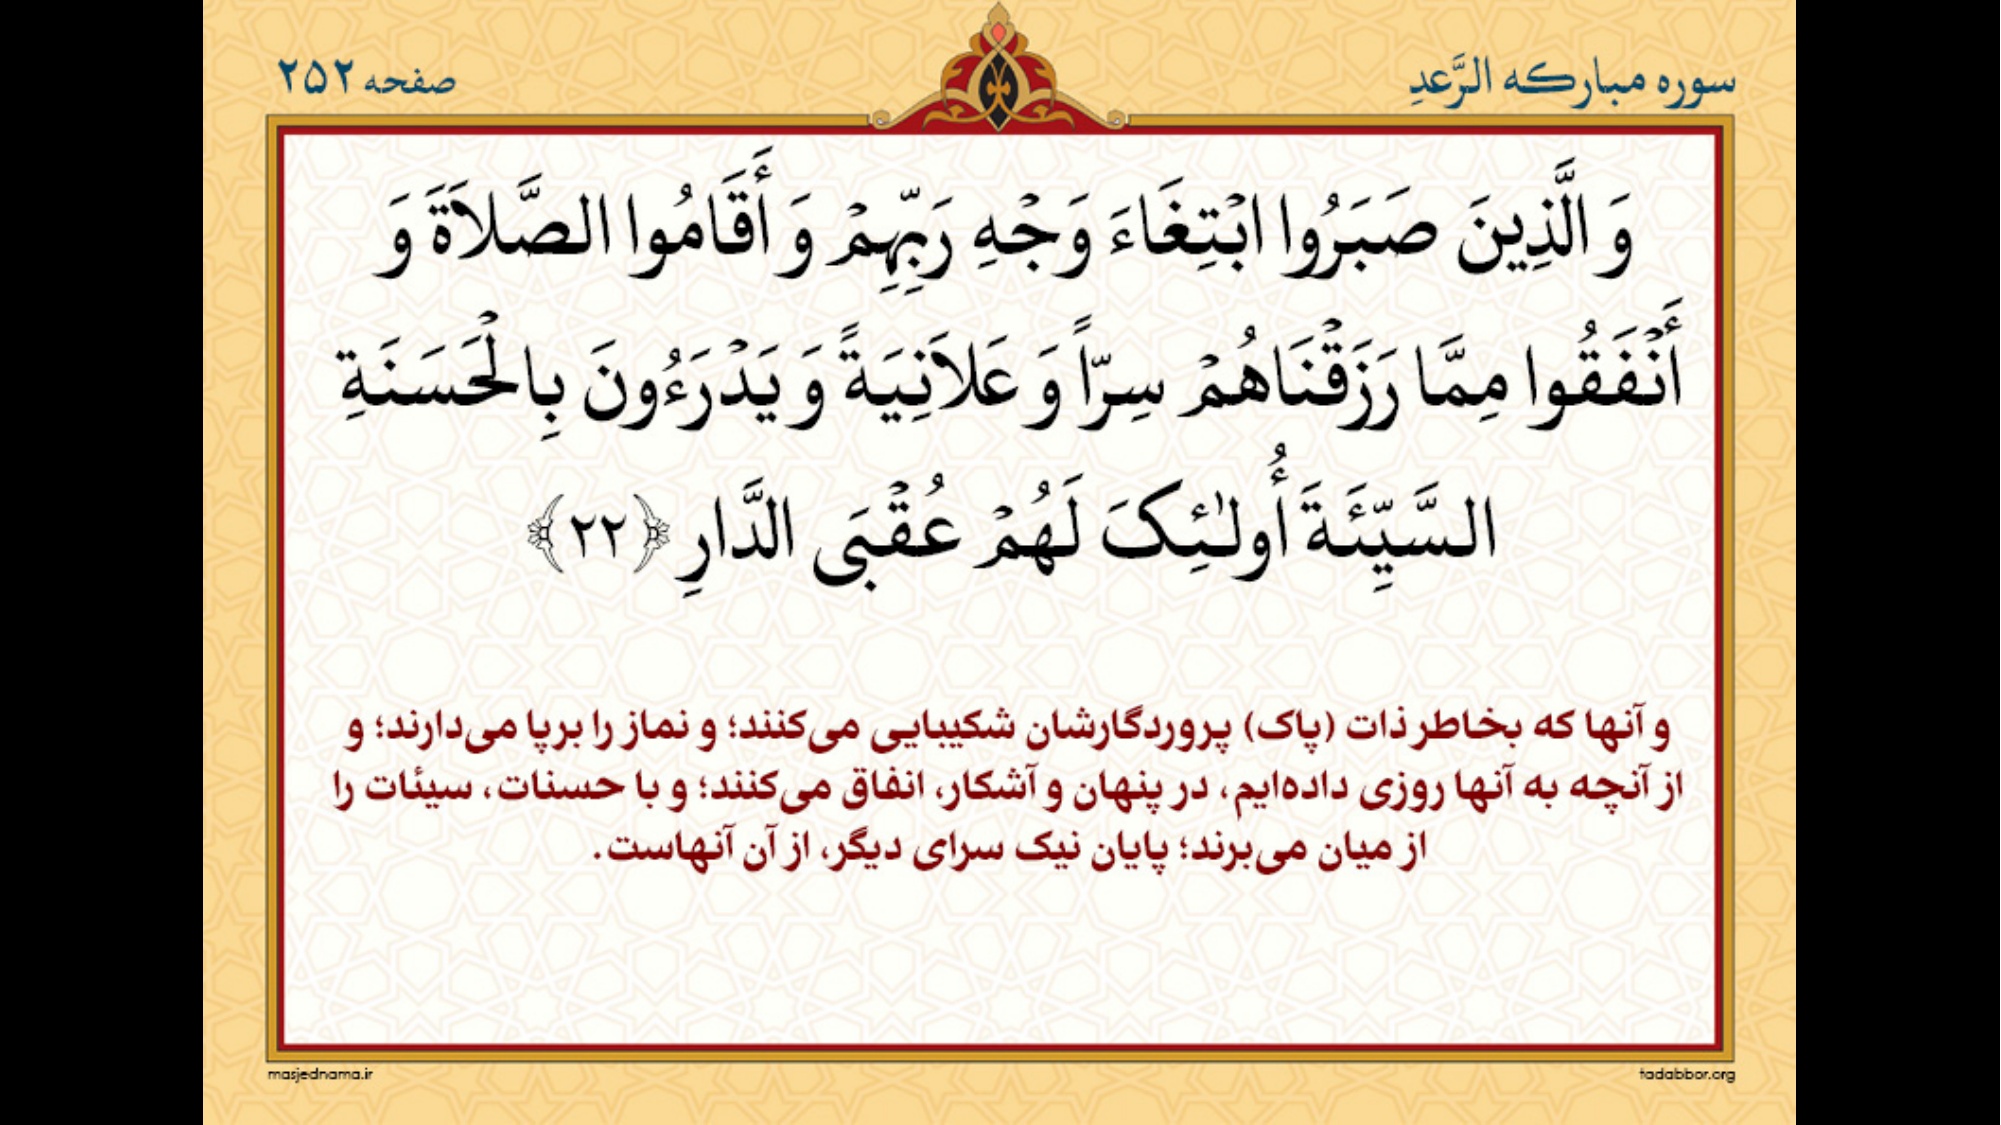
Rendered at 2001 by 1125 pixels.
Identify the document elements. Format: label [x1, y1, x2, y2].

picture [203, 0, 1796, 1125]
